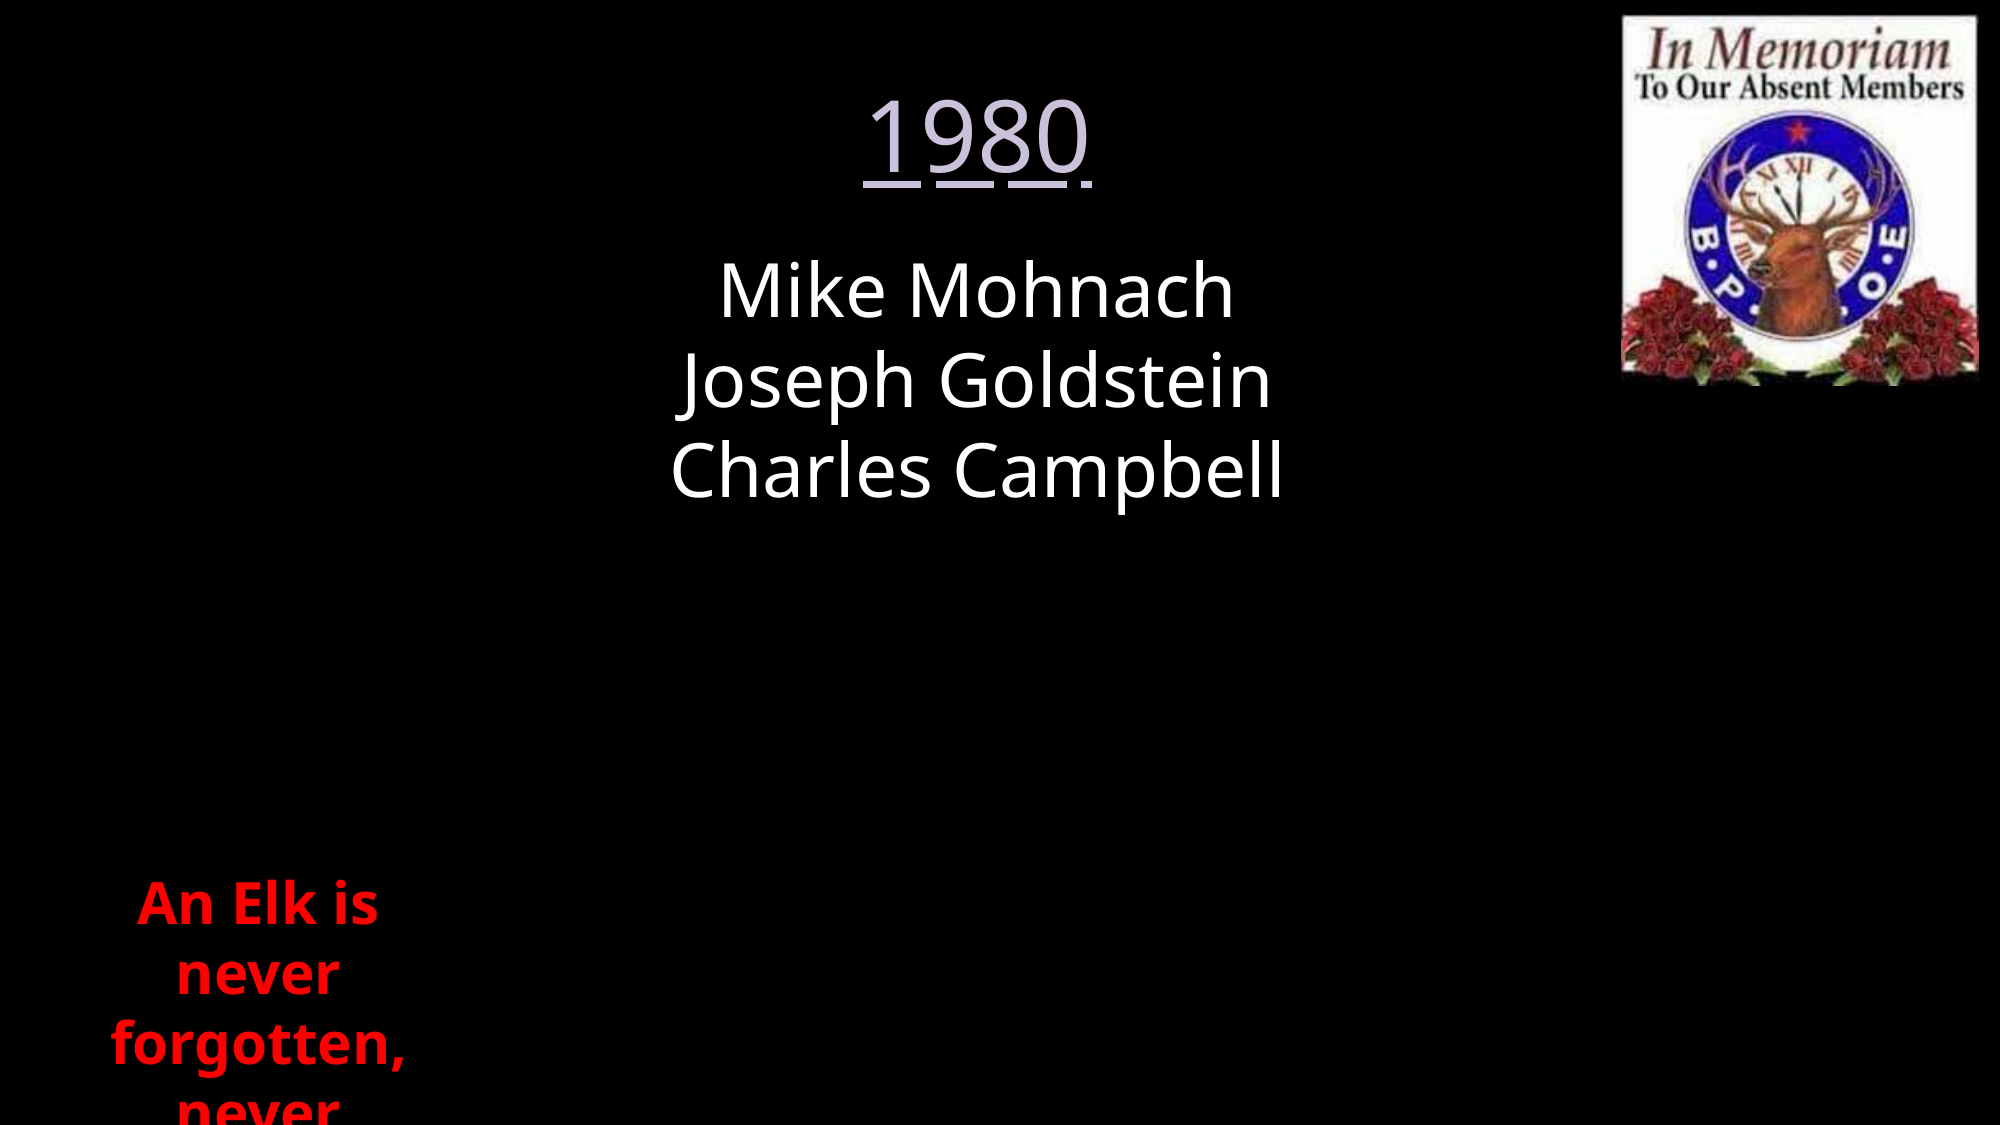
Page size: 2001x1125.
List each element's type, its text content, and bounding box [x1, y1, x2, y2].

picture [1620, 14, 1980, 386]
text_box 1980 Mike Mohnach Joseph Goldstein Charles Campbell [19, 65, 1936, 521]
text_box An Elk is never forgotten, never forsaken [35, 859, 483, 1125]
